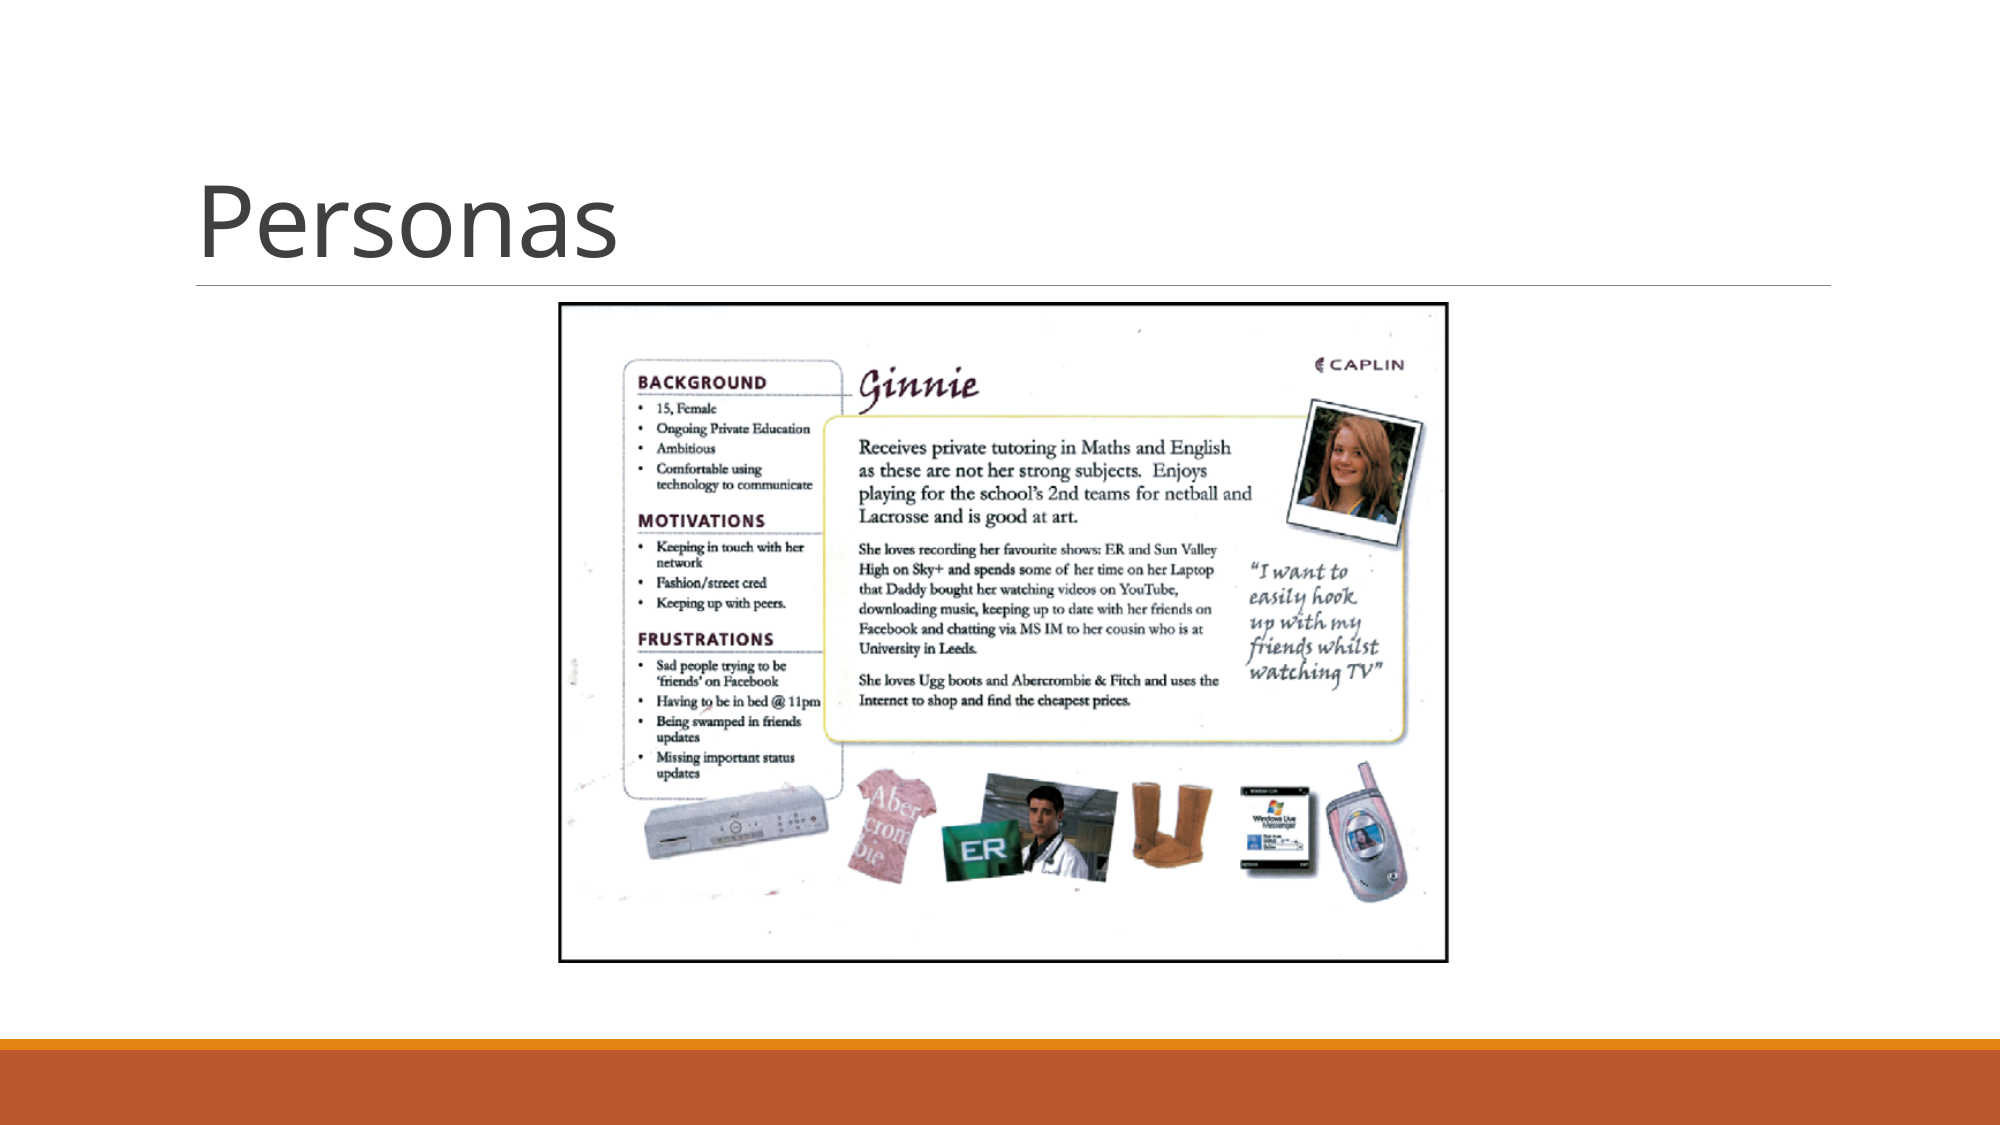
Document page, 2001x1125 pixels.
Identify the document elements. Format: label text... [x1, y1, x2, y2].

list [557, 302, 1453, 964]
title Personas [180, 47, 1830, 285]
